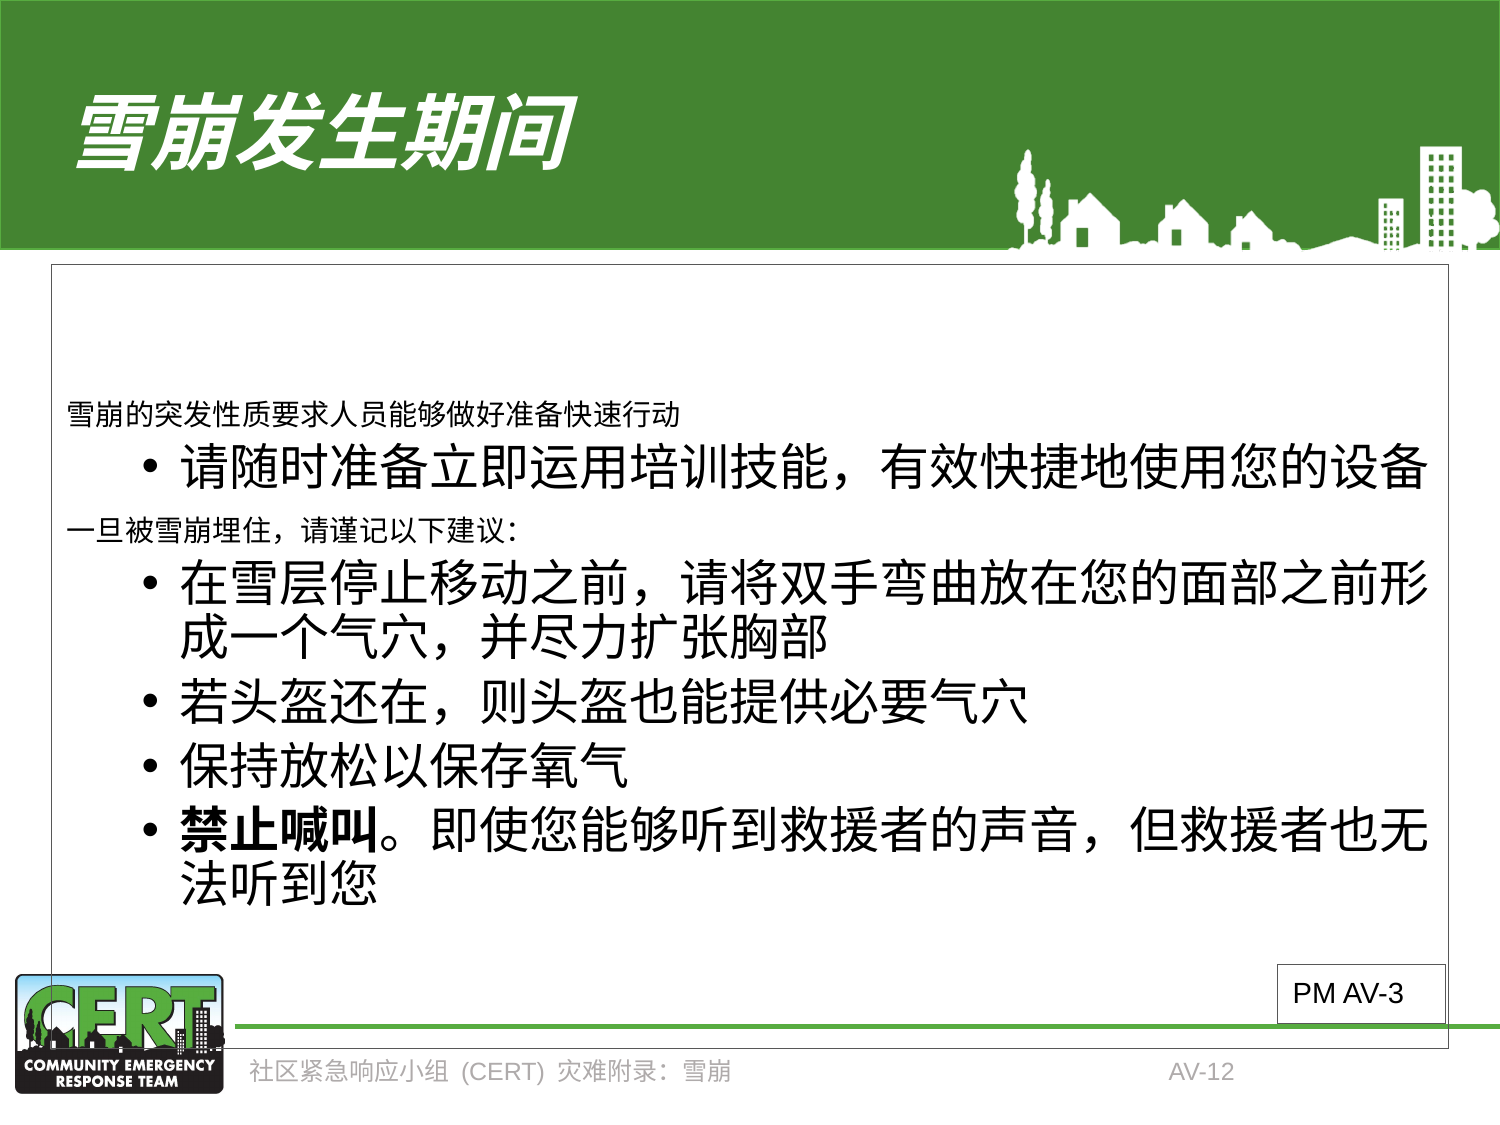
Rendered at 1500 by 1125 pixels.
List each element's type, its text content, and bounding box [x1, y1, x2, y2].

picture [14, 973, 225, 1094]
title 雪崩发生期间 [51, 52, 1005, 220]
picture [1006, 139, 1500, 252]
list AV-12 [1153, 1047, 1450, 1098]
list 社区紧急响应小组 (CERT) 灾难附录：雪崩 [234, 1047, 1005, 1098]
list PM AV-3 [1277, 964, 1446, 1024]
list 雪崩的突发性质要求人员能够做好准备快速行动 请随时准备立即运用培训技能，有效快捷地使用您的设备 一旦被雪崩埋住，请谨记以下建议： 在雪层停止移动之前，请将双手弯曲放在您的面部之前形成一个气穴，并尽力扩张胸部 若头盔还在，则头盔也能提供必要气穴 保持放松以保存氧气 禁止喊叫。即使您能够听到救援者的声音，但救援者也无法听到您 [51, 264, 1449, 1049]
